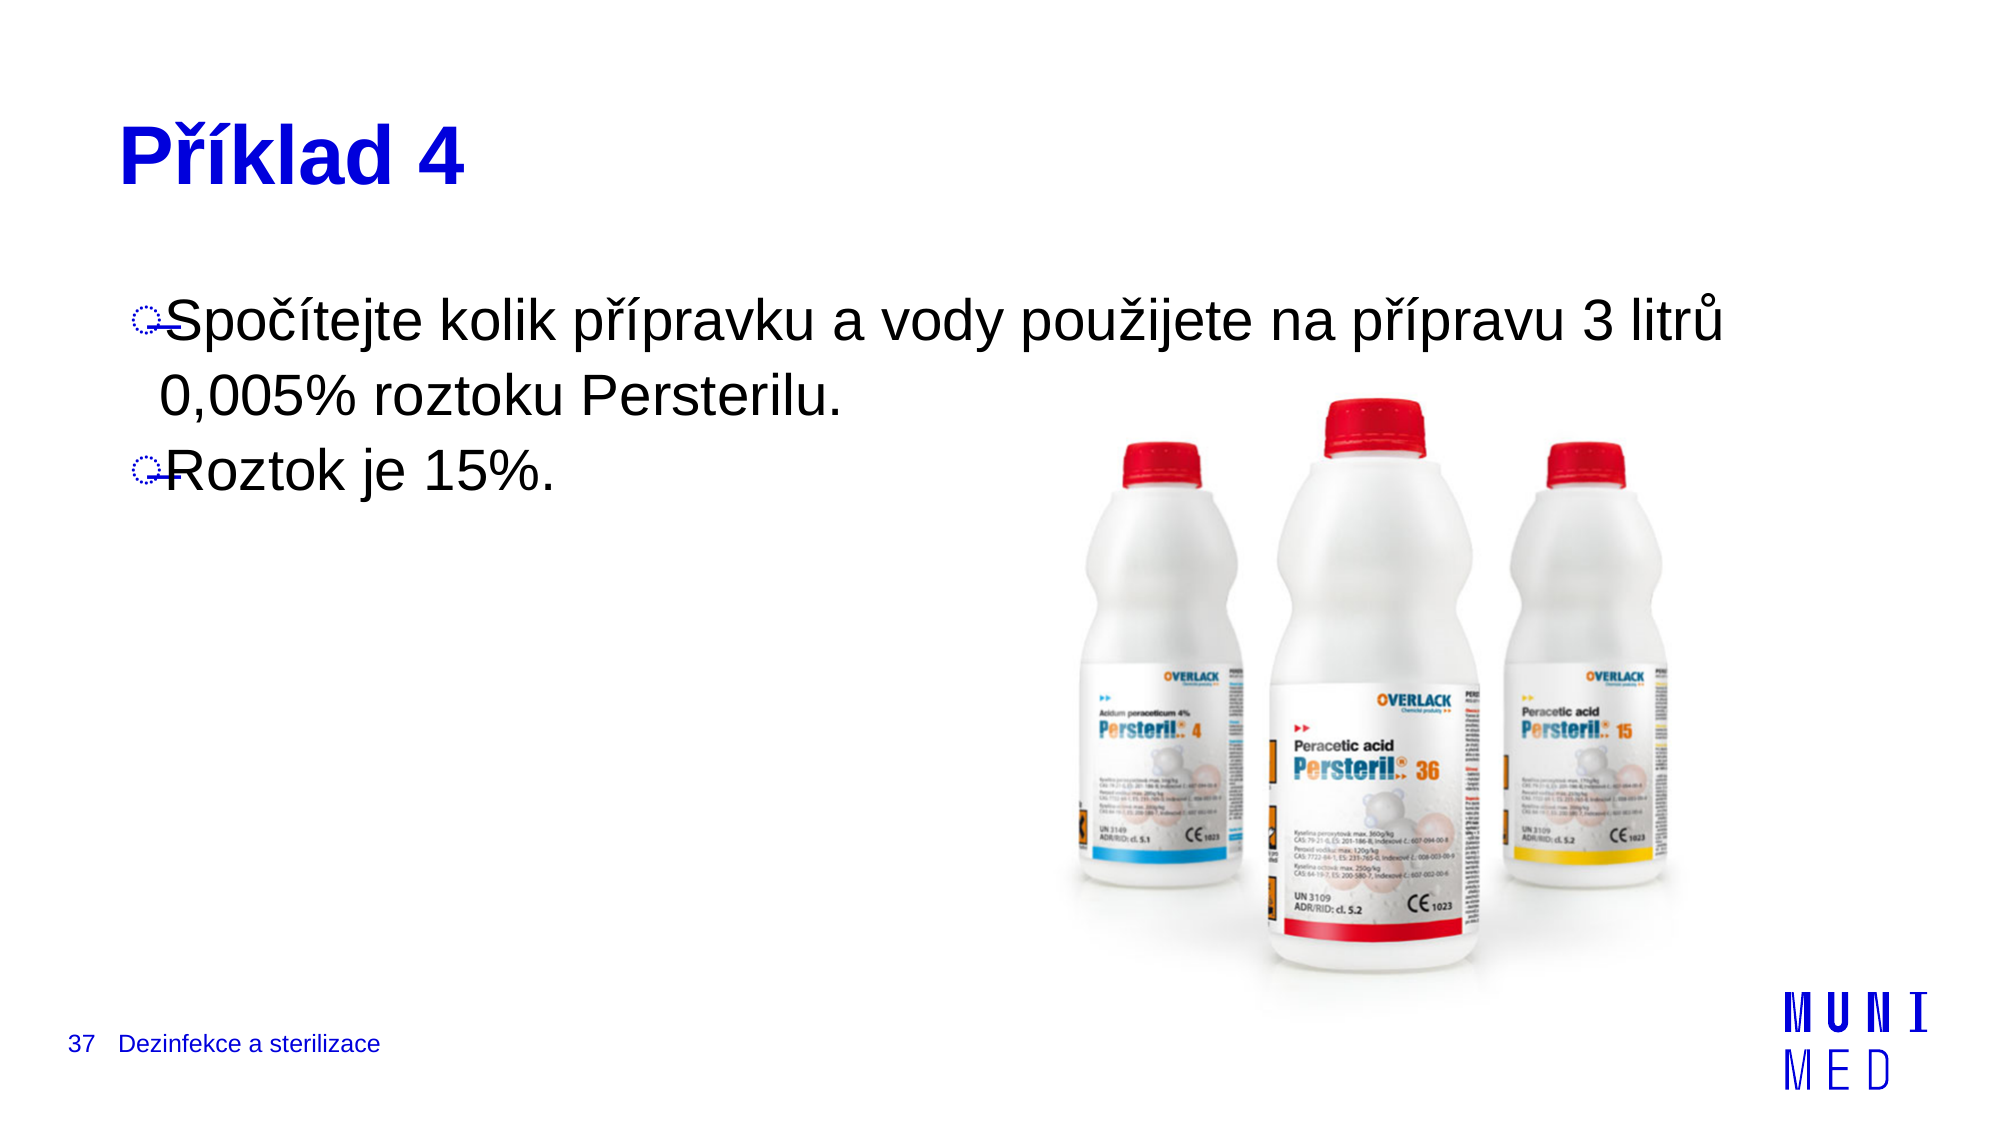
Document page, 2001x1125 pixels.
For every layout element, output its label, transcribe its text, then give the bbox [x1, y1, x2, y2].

picture [999, 356, 1750, 1043]
list Spočítejte kolik přípravku a vody použijete na přípravu 3 litrů 0,005% roztoku Persterilu. Roztok je 15%. [118, 277, 1883, 957]
slide_number 37 [67, 1021, 110, 1063]
footer Dezinfekce a sterilizace [118, 1021, 1418, 1063]
title Příklad 4 [118, 118, 1883, 193]
